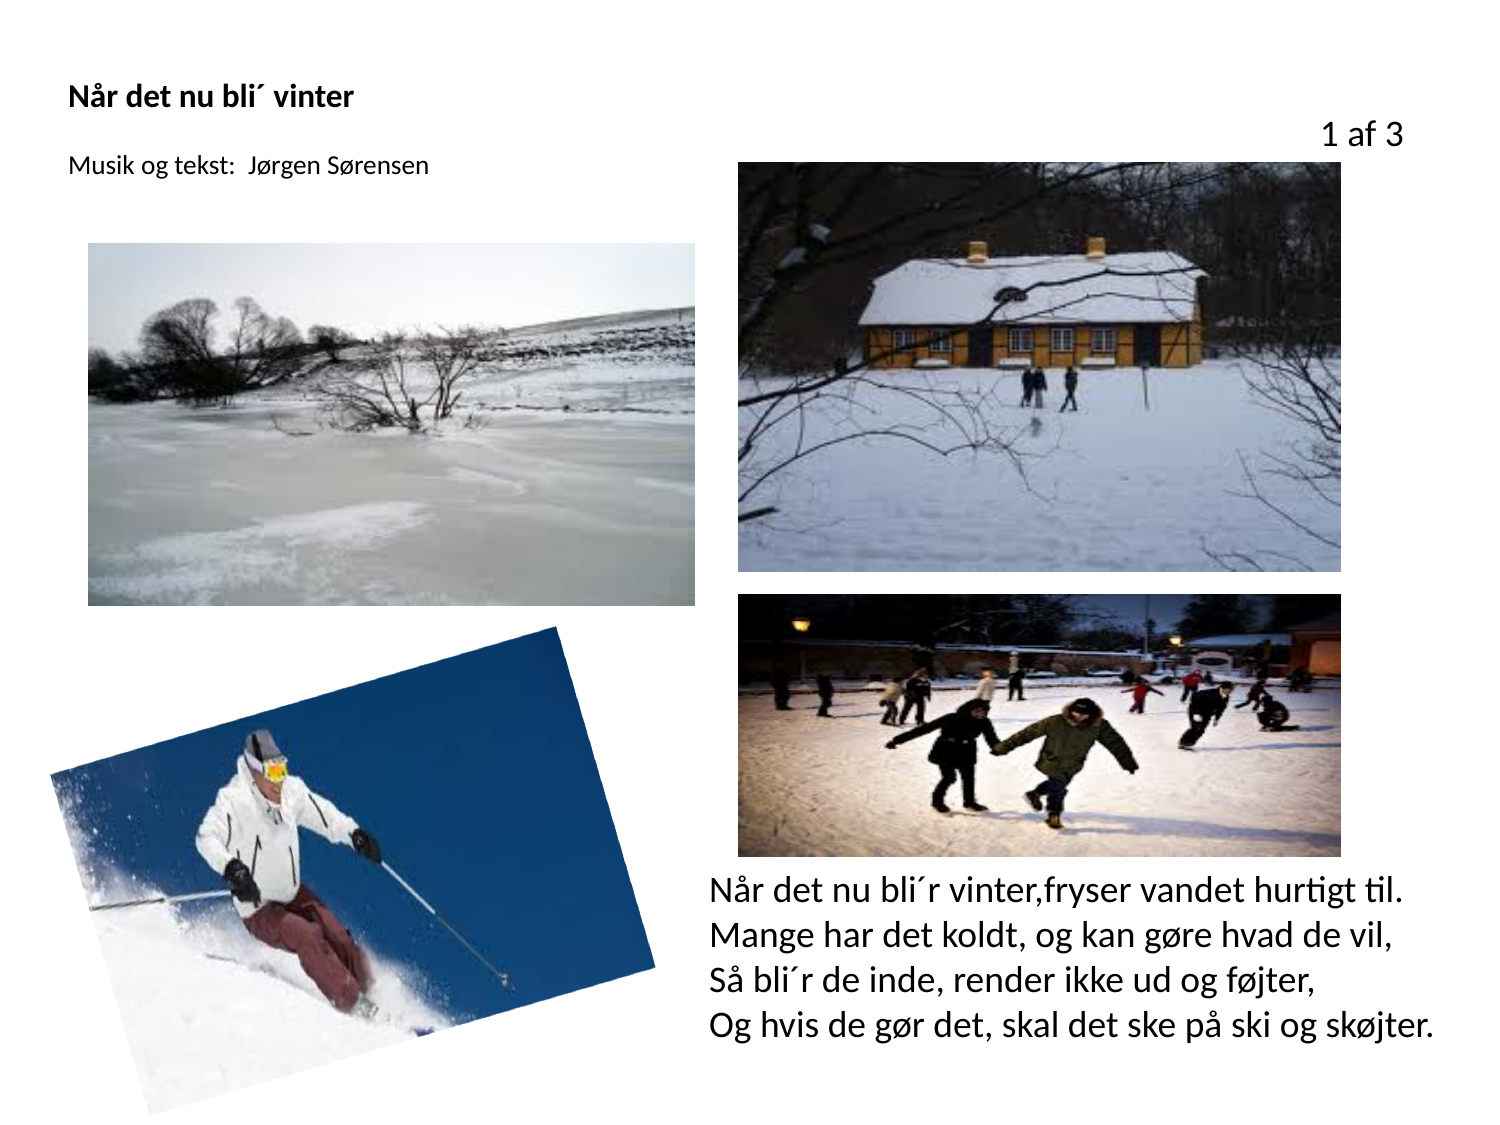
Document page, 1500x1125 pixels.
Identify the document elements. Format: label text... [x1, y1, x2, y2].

text_box Når det nu bli´r vinter,fryser vandet hurtigt til. Mange har det koldt, og kan gøre hvad de vil, Så bli´r de inde, render ikke ud og føjter, Og hvis de gør det, skal det ske på ski og skøjter. [694, 857, 1500, 1125]
picture [737, 162, 1341, 573]
text_box 1 af 3 [1305, 101, 1447, 162]
picture [88, 243, 695, 606]
picture [51, 627, 655, 1115]
text_box [0, 0, 375, 108]
picture [737, 594, 1341, 857]
title Når det nu bli´ vinter Musik og tekst: Jørgen Sørensen [53, 66, 1105, 220]
